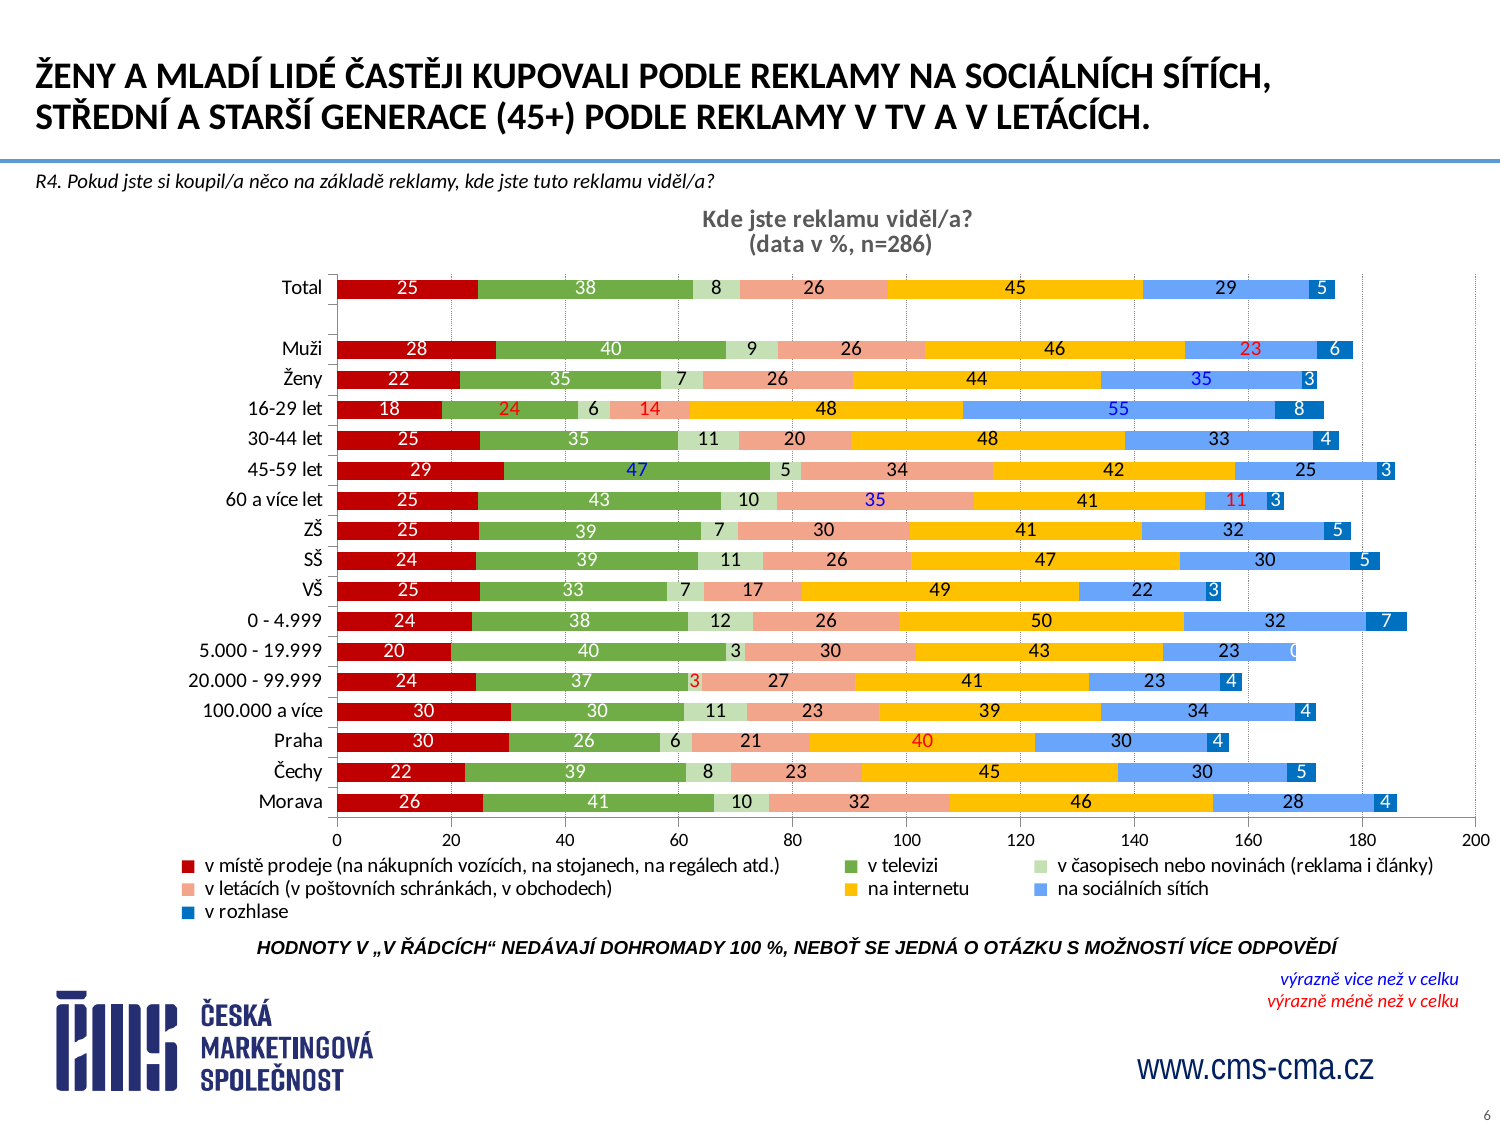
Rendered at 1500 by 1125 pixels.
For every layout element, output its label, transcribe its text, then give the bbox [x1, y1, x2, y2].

chart [123, 181, 1500, 926]
list R4. Pokud jste si koupil/a něco na základě reklamy, kde jste tuto reklamu viděl/a? [29, 171, 1471, 222]
text_box HODNOTY V „V ŘÁDCÍCH“ NEDÁVAJÍ DOHROMADY 100 %, NEBOŤ SE JEDNÁ O OTÁZKU S MOŽNOSTÍ VÍCE ODPOVĚDÍ [242, 928, 1500, 966]
text_box výrazně vice než v celku výrazně méně než v celku [1252, 959, 1474, 1019]
title ženy a mladí lidé častěji kupovali podle reklamy na sociálních sítích, Střední a starší generace (45+) podle reklamy v TV a v letácích. [29, 19, 1294, 138]
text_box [36, 975, 1400, 1114]
